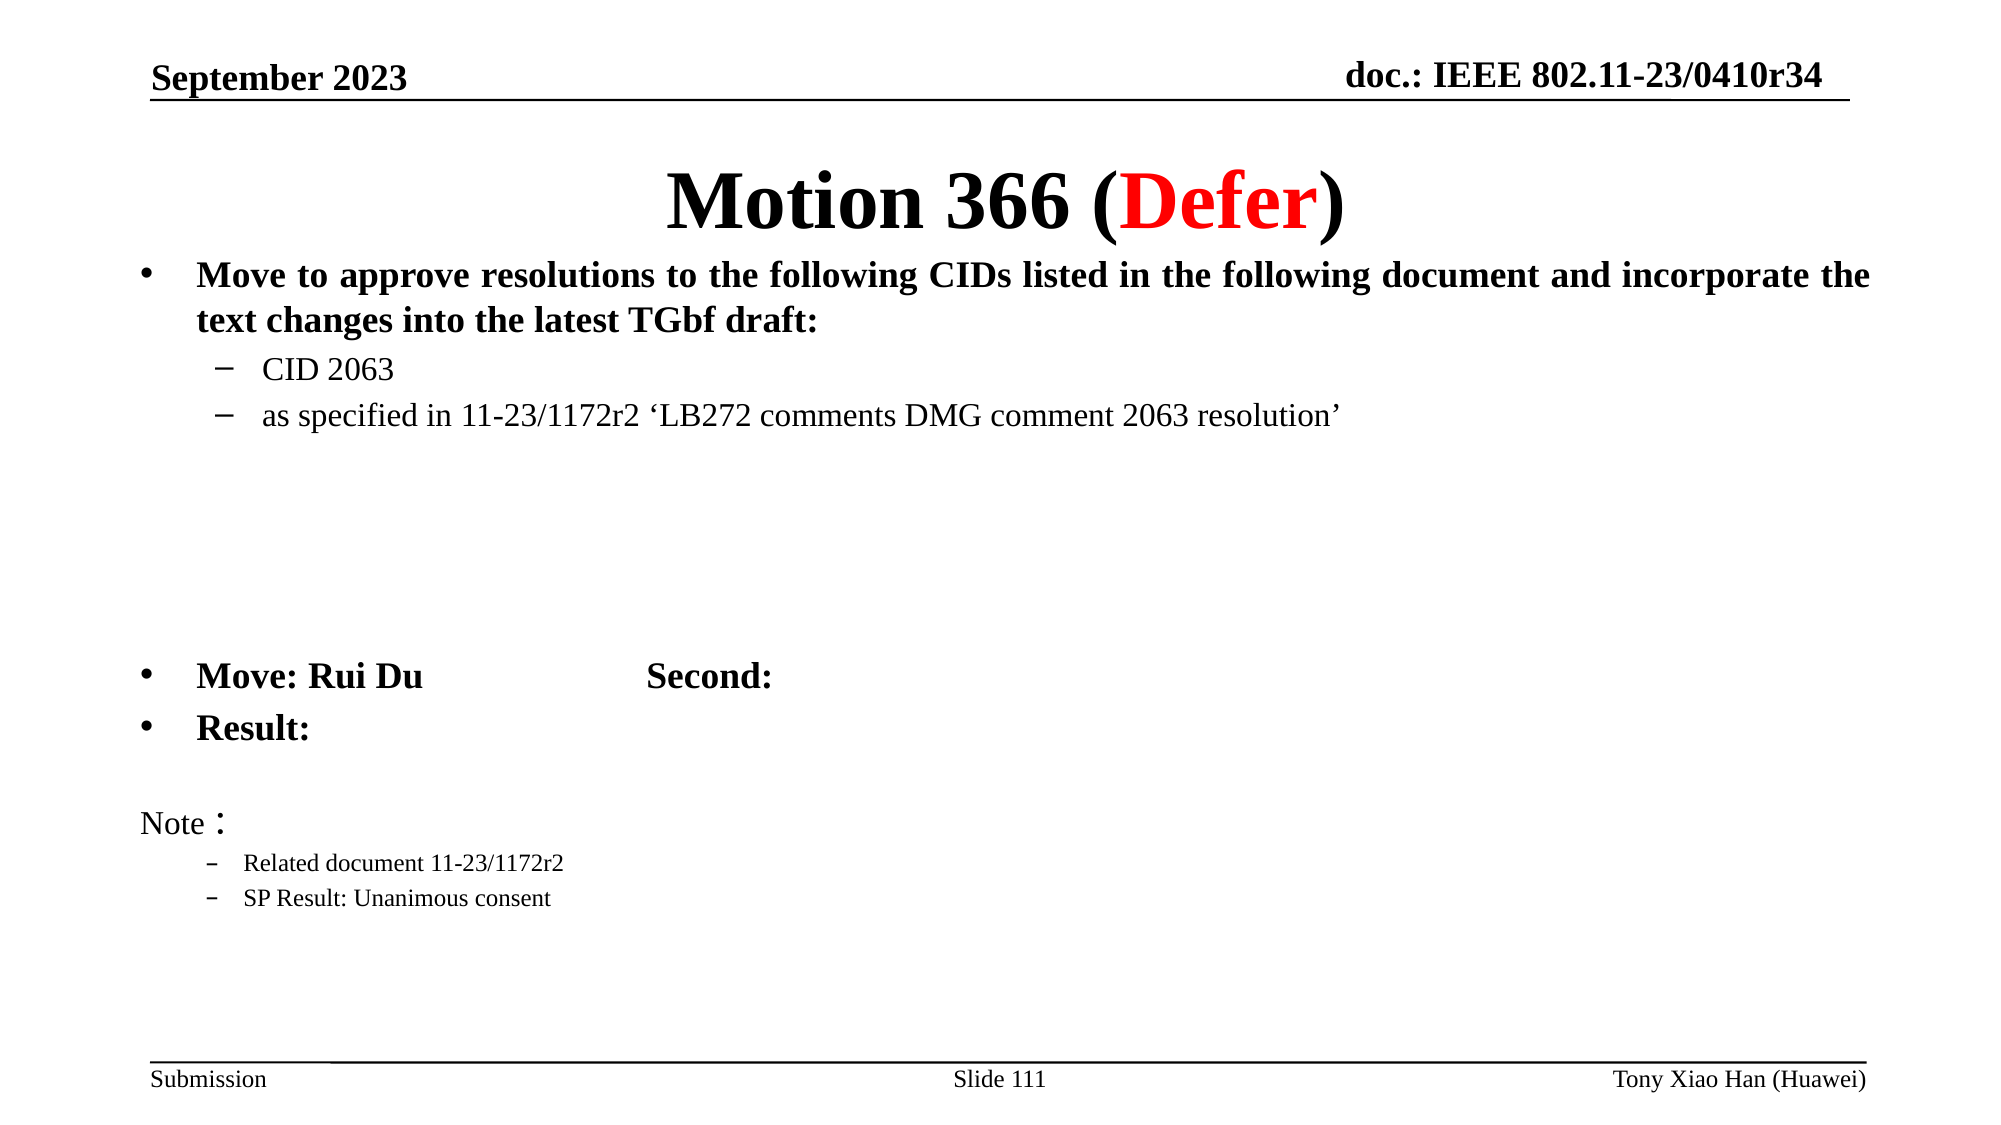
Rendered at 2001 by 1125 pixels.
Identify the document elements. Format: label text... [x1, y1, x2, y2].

text_box Motion 366 (Defer) [368, 137, 1644, 212]
text_box Move to approve resolutions to the following CIDs listed in the following document and incorporate the text changes into the latest TGbf draft: CID 2063 as specified in 11-23/1172r2 ‘LB272 comments DMG comment 2063 resolution’ Move: Rui Du Second: Result: Note： Related document 11-23/1172r2 SP Result: Unanimous consent [125, 212, 1888, 900]
